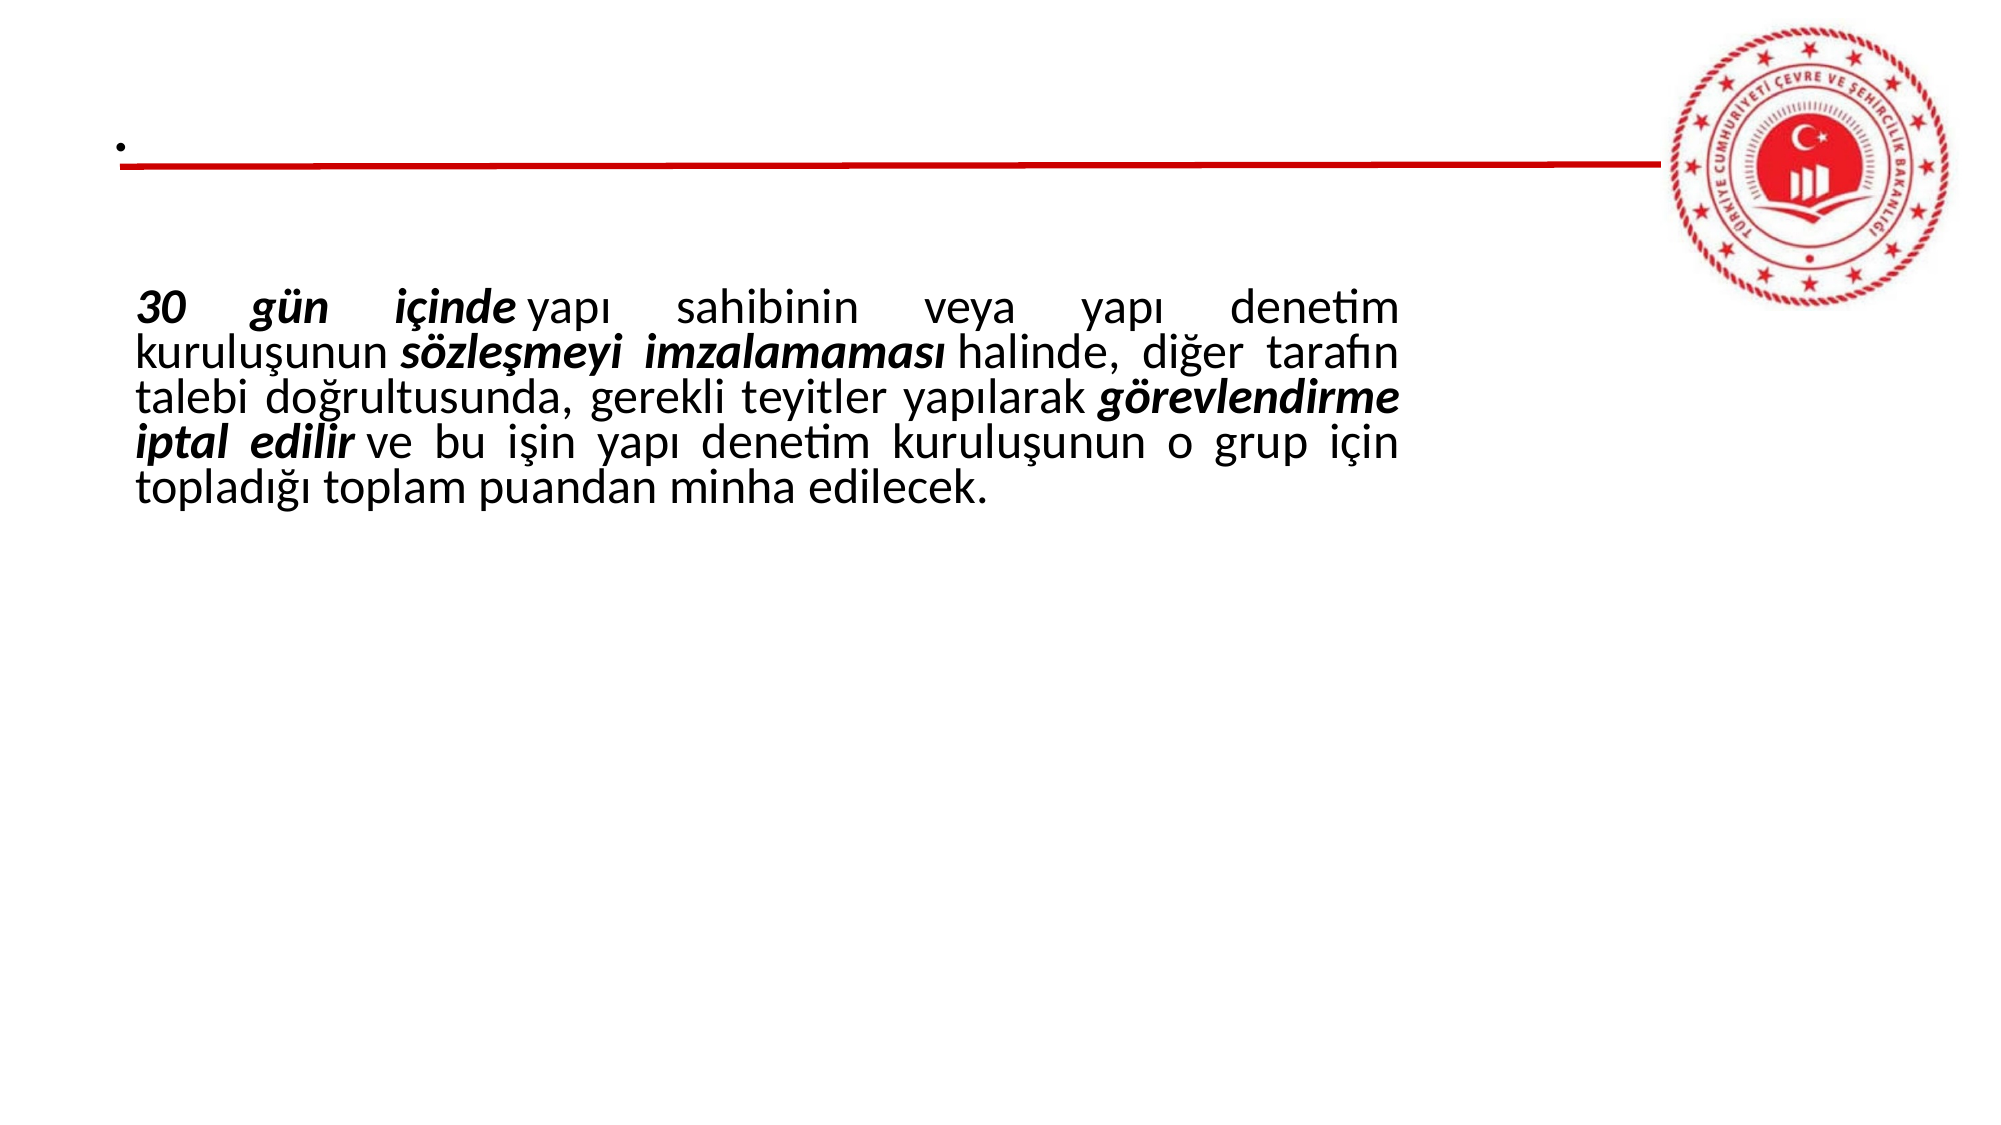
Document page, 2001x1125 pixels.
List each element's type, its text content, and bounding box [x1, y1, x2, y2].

picture [1660, 18, 1964, 311]
text_box . [98, 86, 1424, 171]
subtitle 30 gün içinde yapı sahibinin veya yapı denetim kuruluşunun sözleşmeyi imzalamaması halinde, diğer tarafın talebi doğrultusunda, gerekli teyitler yapılarak görevlendirme iptal edilir ve bu işin yapı denetim kuruluşunun o grup için topladığı toplam puandan minha edilecek. [120, 280, 1416, 915]
